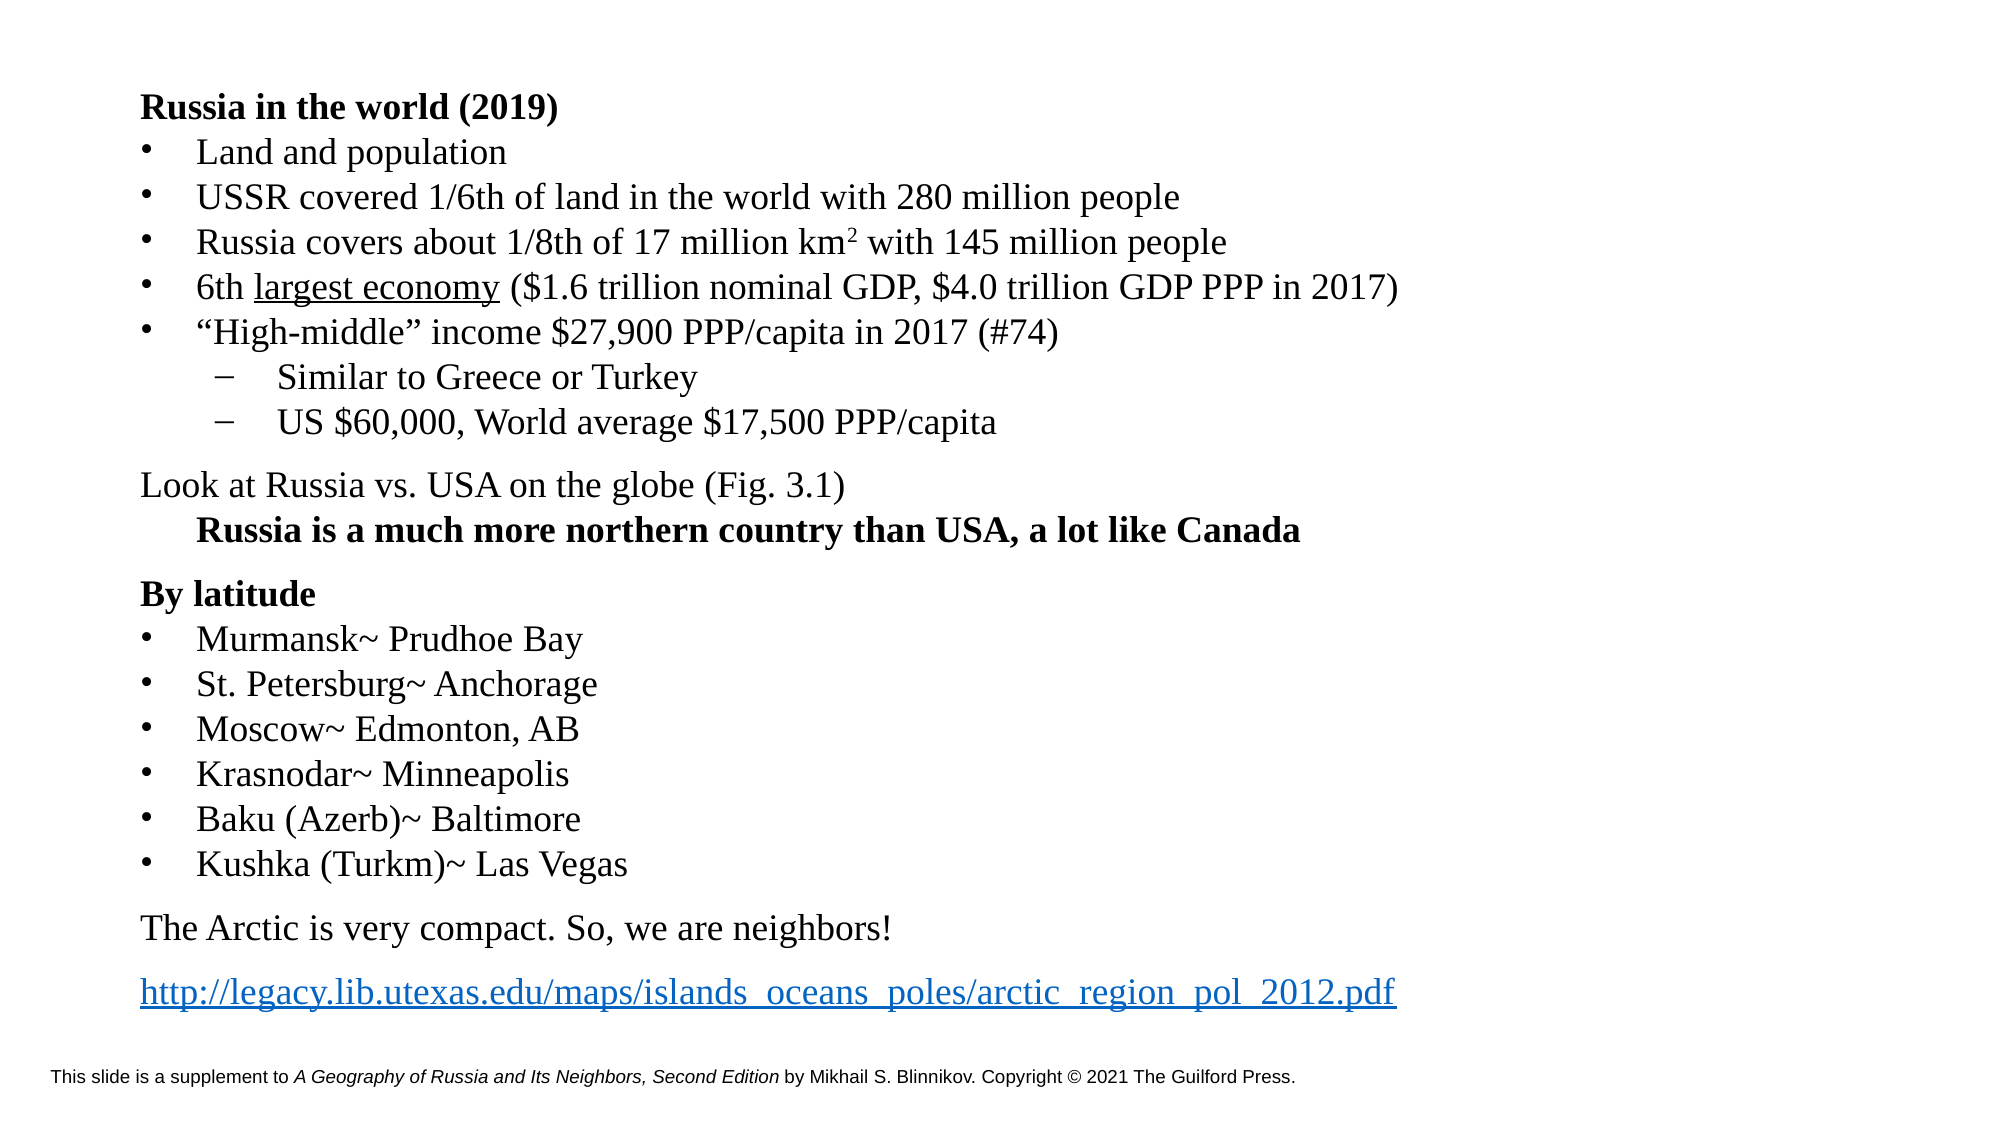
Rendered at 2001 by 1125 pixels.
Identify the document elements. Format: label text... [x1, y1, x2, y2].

text_box Russia in the world (2019) Land and population USSR covered 1/6th of land in the world with 280 million people Russia covers about 1/8th of 17 million km2 with 145 million people 6th largest economy ($1.6 trillion nominal GDP, $4.0 trillion GDP PPP in 2017) “High-middle” income $27,900 PPP/capita in 2017 (#74) Similar to Greece or Turkey US $60,000, World average $17,500 PPP/capita Look at Russia vs. USA on the globe (Fig. 3.1) Russia is a much more northern country than USA, a lot like Canada By latitude Murmansk~ Prudhoe Bay St. Petersburg~ Anchorage Moscow~ Edmonton, AB Krasnodar~ Minneapolis Baku (Azerb)~ Baltimore Kushka (Turkm)~ Las Vegas The Arctic is very compact. So, we are neighbors! http://legacy.lib.utexas.edu/maps/islands_oceans_poles/arctic_region_pol_2012.pdf [125, 74, 1889, 1020]
title This slide is a supplement to A Geography of Russia and Its Neighbors, Second Edition by Mikhail S. Blinnikov. Copyright © 2021 The Guilford Press. [35, 1035, 1602, 1095]
